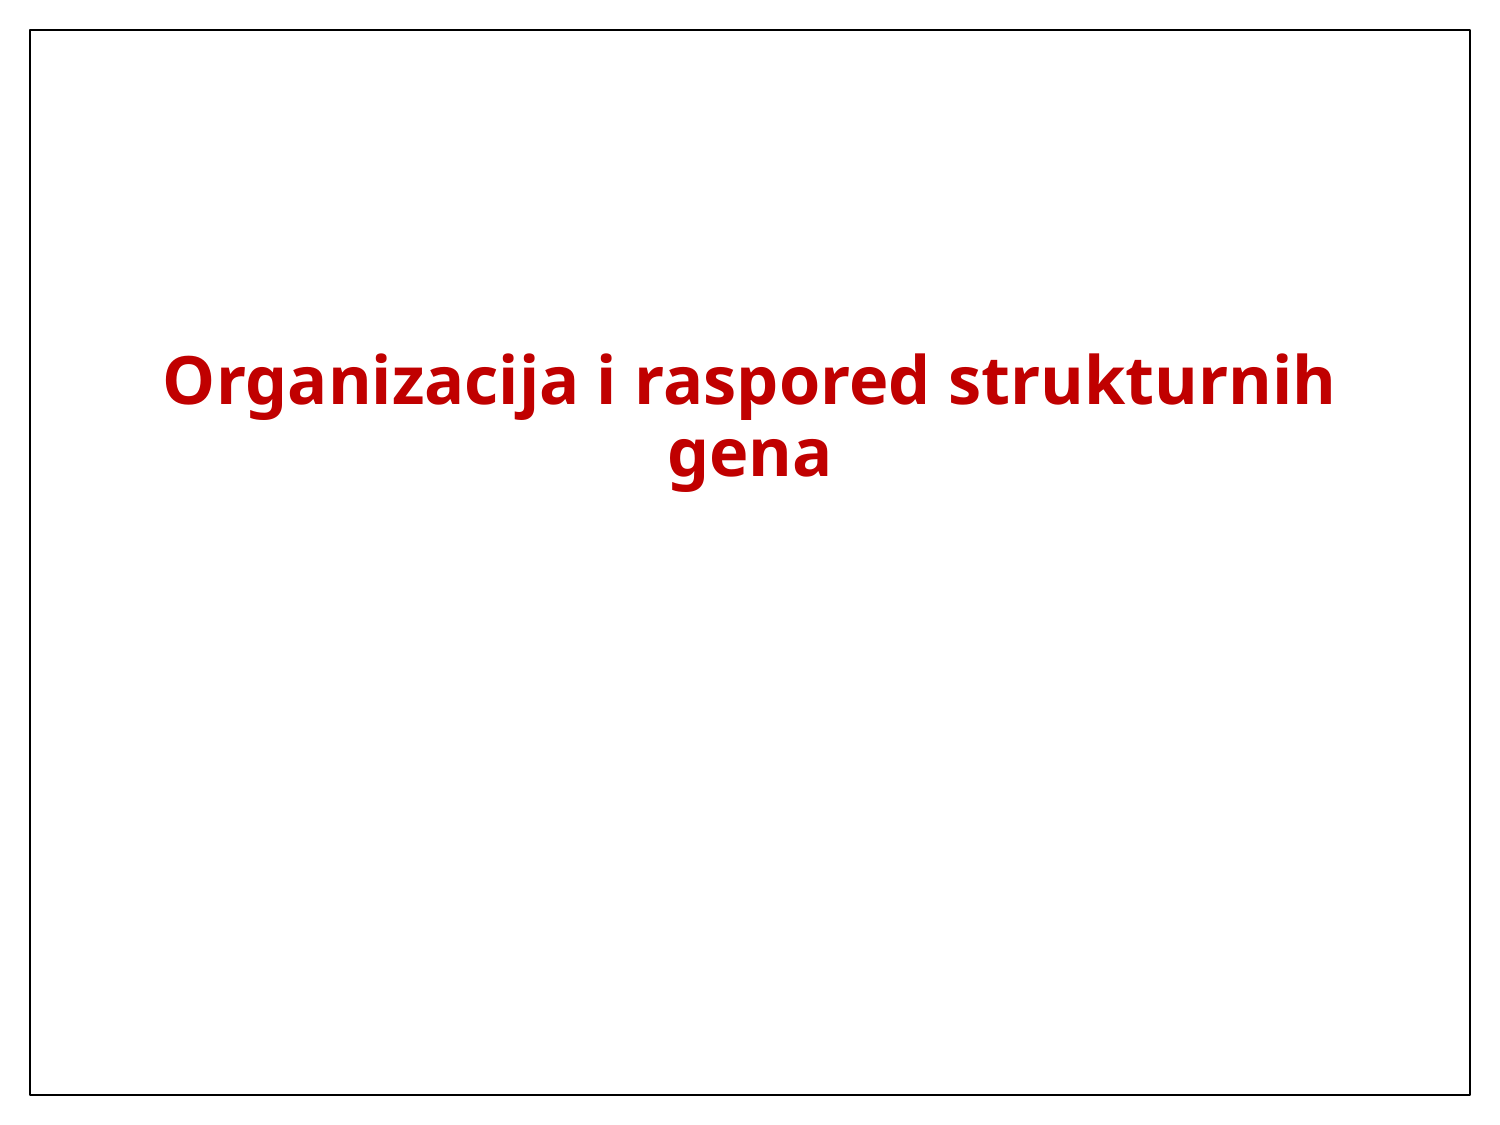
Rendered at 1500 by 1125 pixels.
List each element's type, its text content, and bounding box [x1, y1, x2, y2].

title Organizacija i raspored strukturnih gena [112, 349, 1388, 488]
